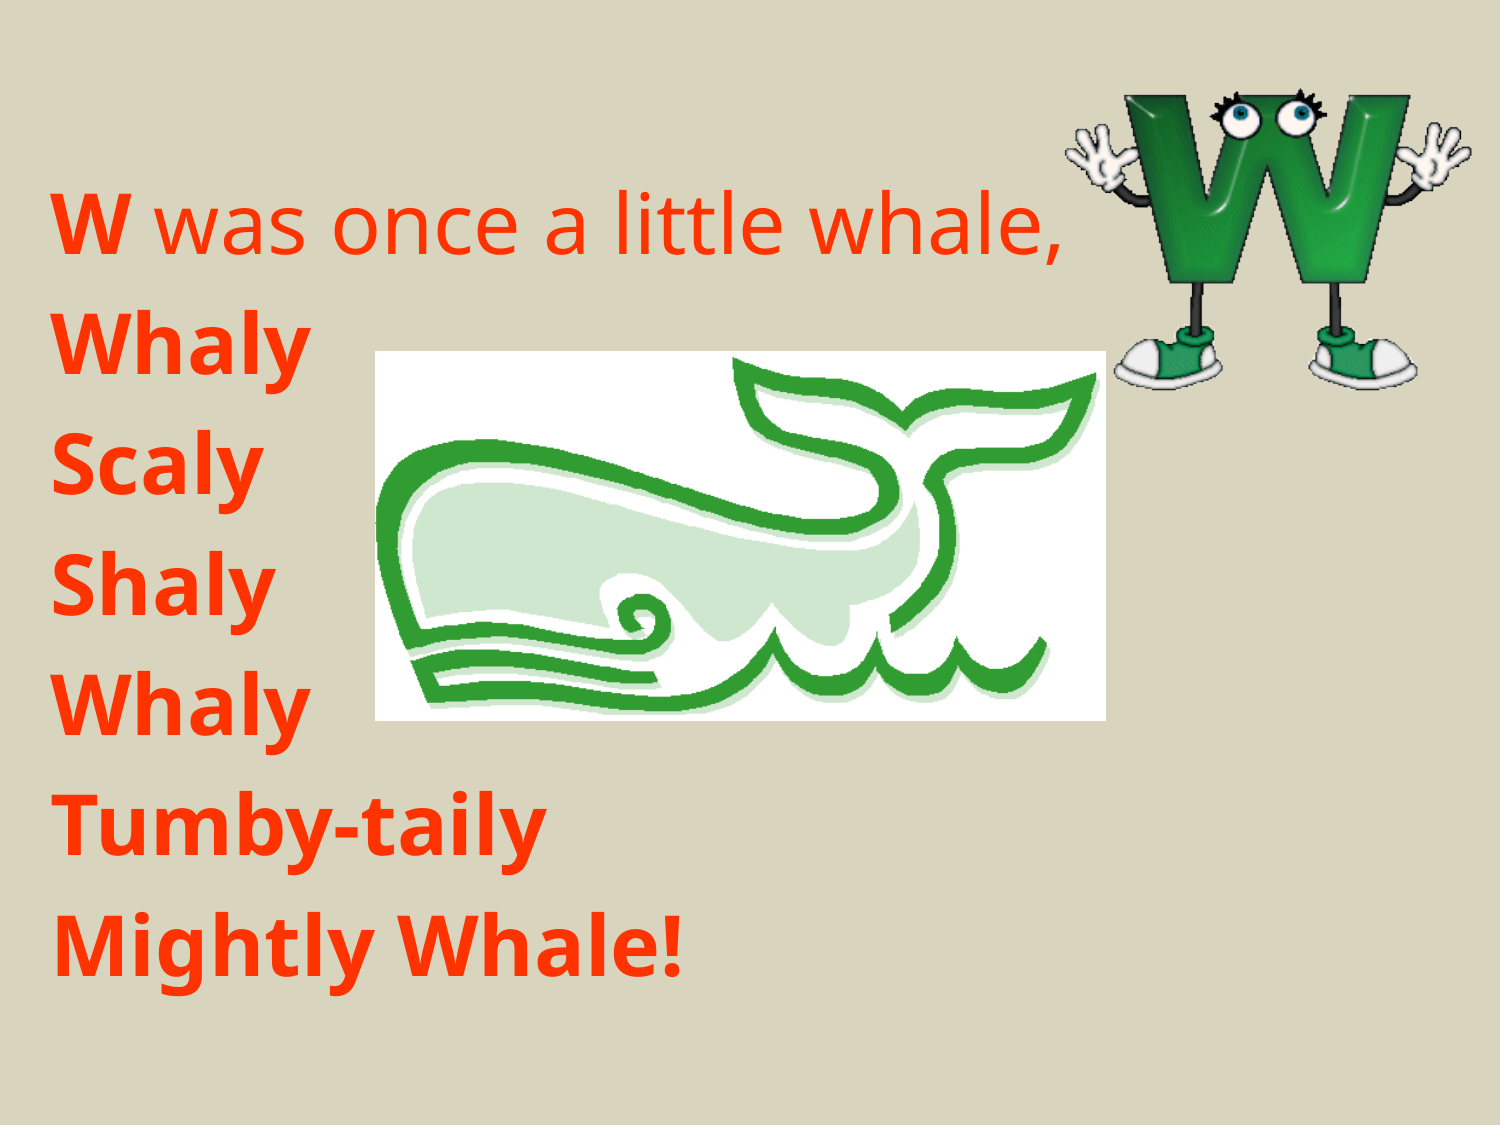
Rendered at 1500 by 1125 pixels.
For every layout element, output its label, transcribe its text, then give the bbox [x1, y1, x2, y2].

picture [374, 34, 1500, 722]
list W was once a little whale, Whaly Scaly Shaly Whaly Tumby-taily Mightly Whale! [35, 164, 1454, 1005]
